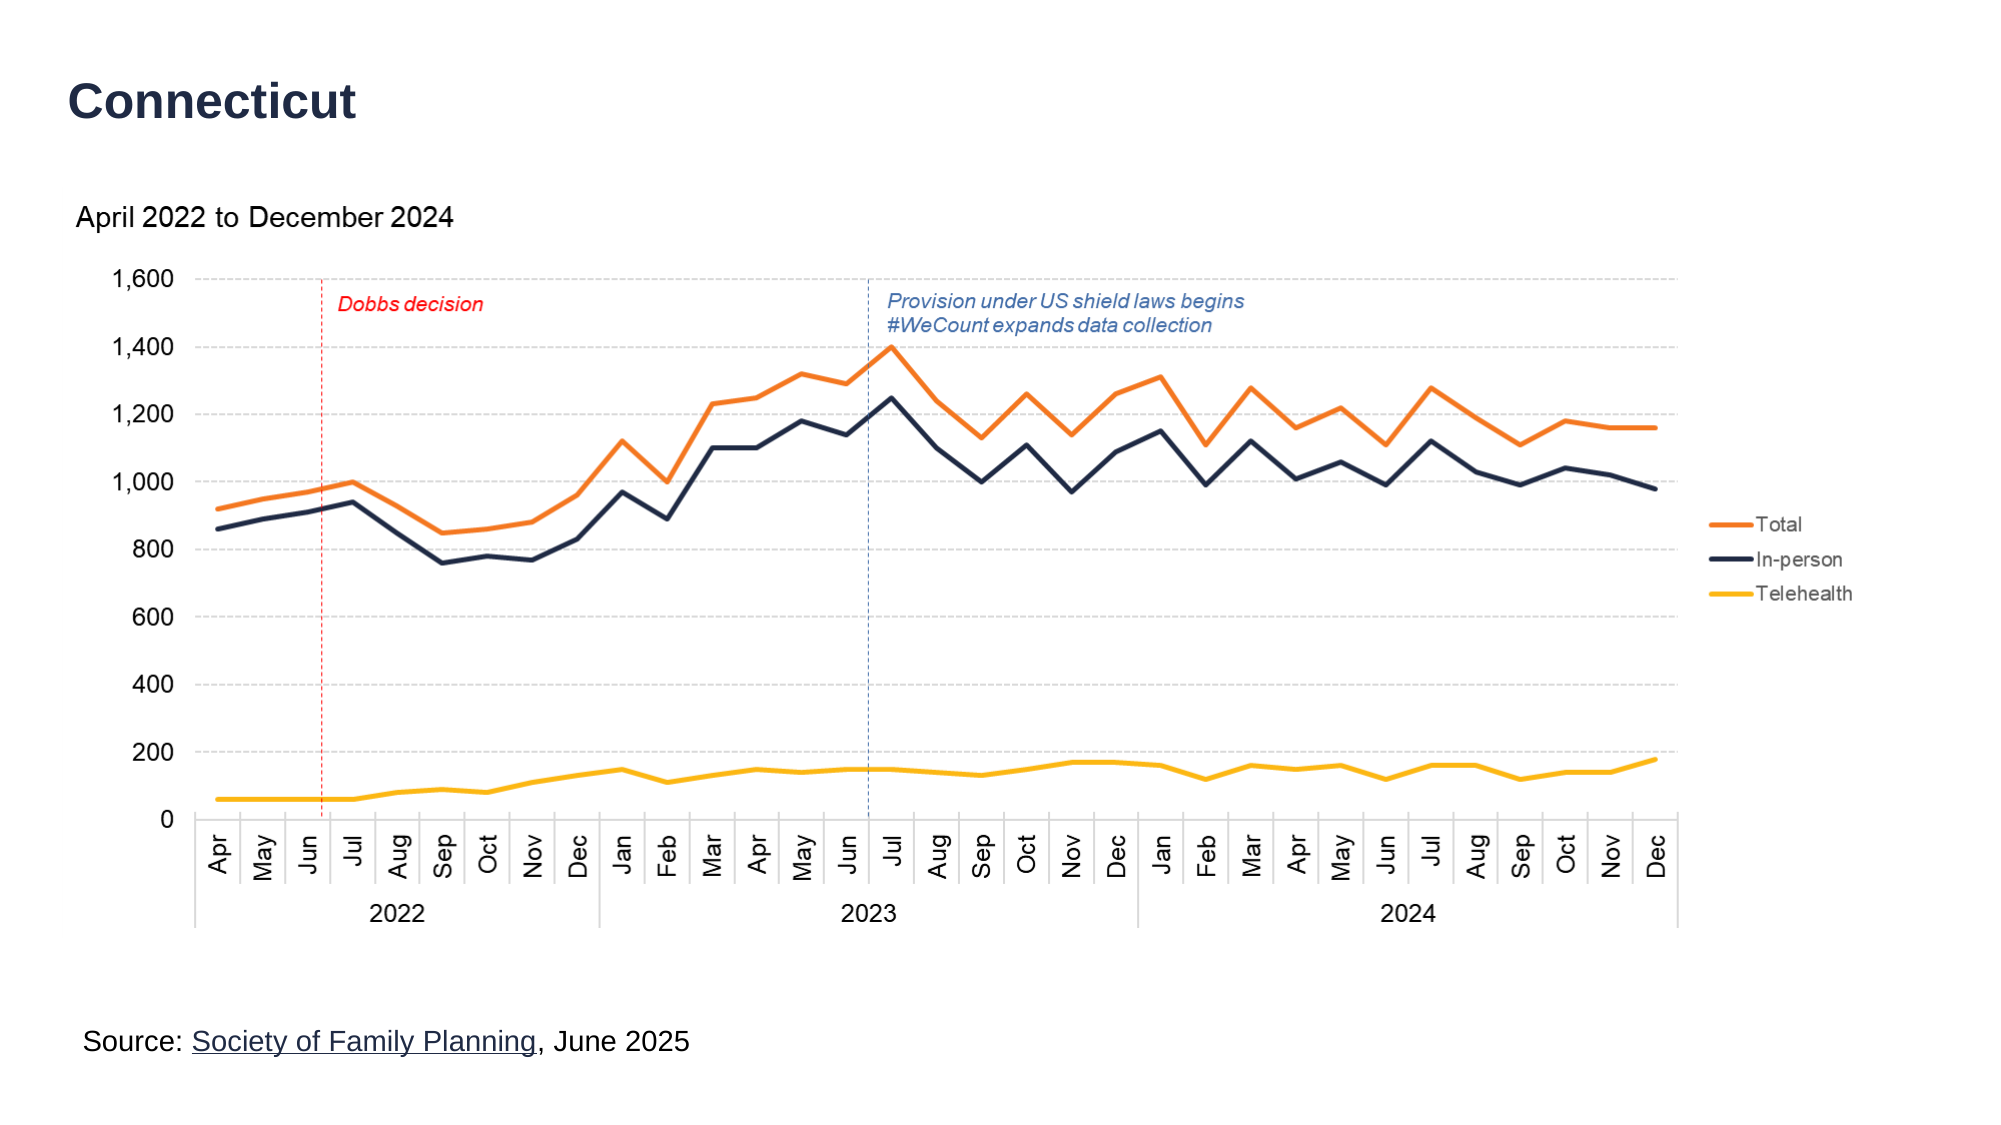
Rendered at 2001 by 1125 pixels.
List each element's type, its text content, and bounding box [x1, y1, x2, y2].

text_box Source: Society of Family Planning, June 2025 [67, 1014, 833, 1065]
picture [61, 187, 1939, 938]
title Connecticut [67, 59, 1546, 146]
